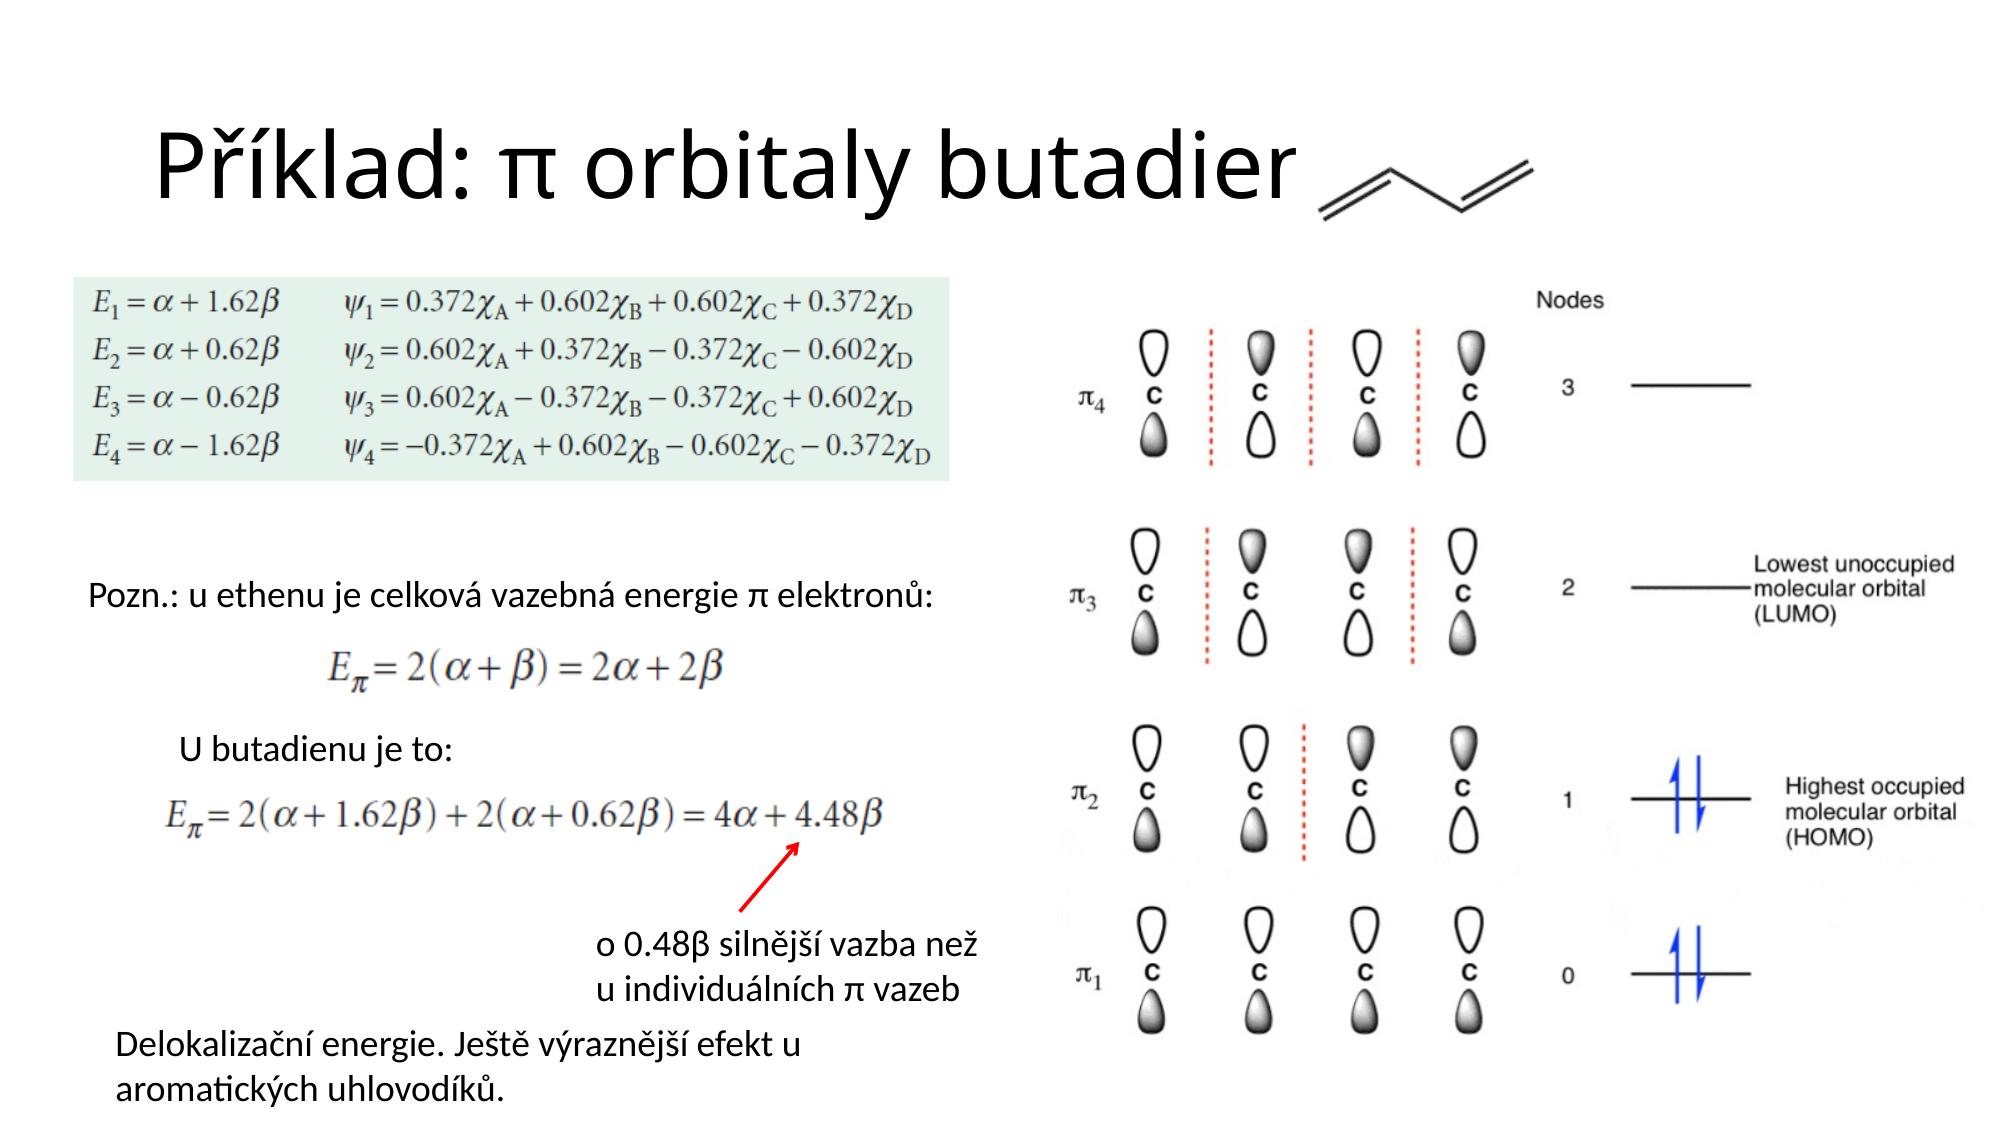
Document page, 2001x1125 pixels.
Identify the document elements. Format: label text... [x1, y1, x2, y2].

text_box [739, 841, 800, 912]
picture [73, 277, 950, 481]
text_box Delokalizační energie. Ještě výraznější efekt u aromatických uhlovodíků. [100, 1012, 928, 1117]
picture [159, 791, 895, 844]
picture [1050, 286, 2000, 1051]
text_box U butadienu je to: [164, 716, 517, 777]
text_box Pozn.: u ethenu je celková vazebná energie π elektronů: [73, 562, 960, 623]
picture [1295, 118, 1552, 241]
title Příklad: π orbitaly butadienu [137, 59, 1863, 278]
picture [326, 638, 727, 698]
text_box o 0.48β silnější vazba než u individuálních π vazeb [580, 911, 1000, 1017]
